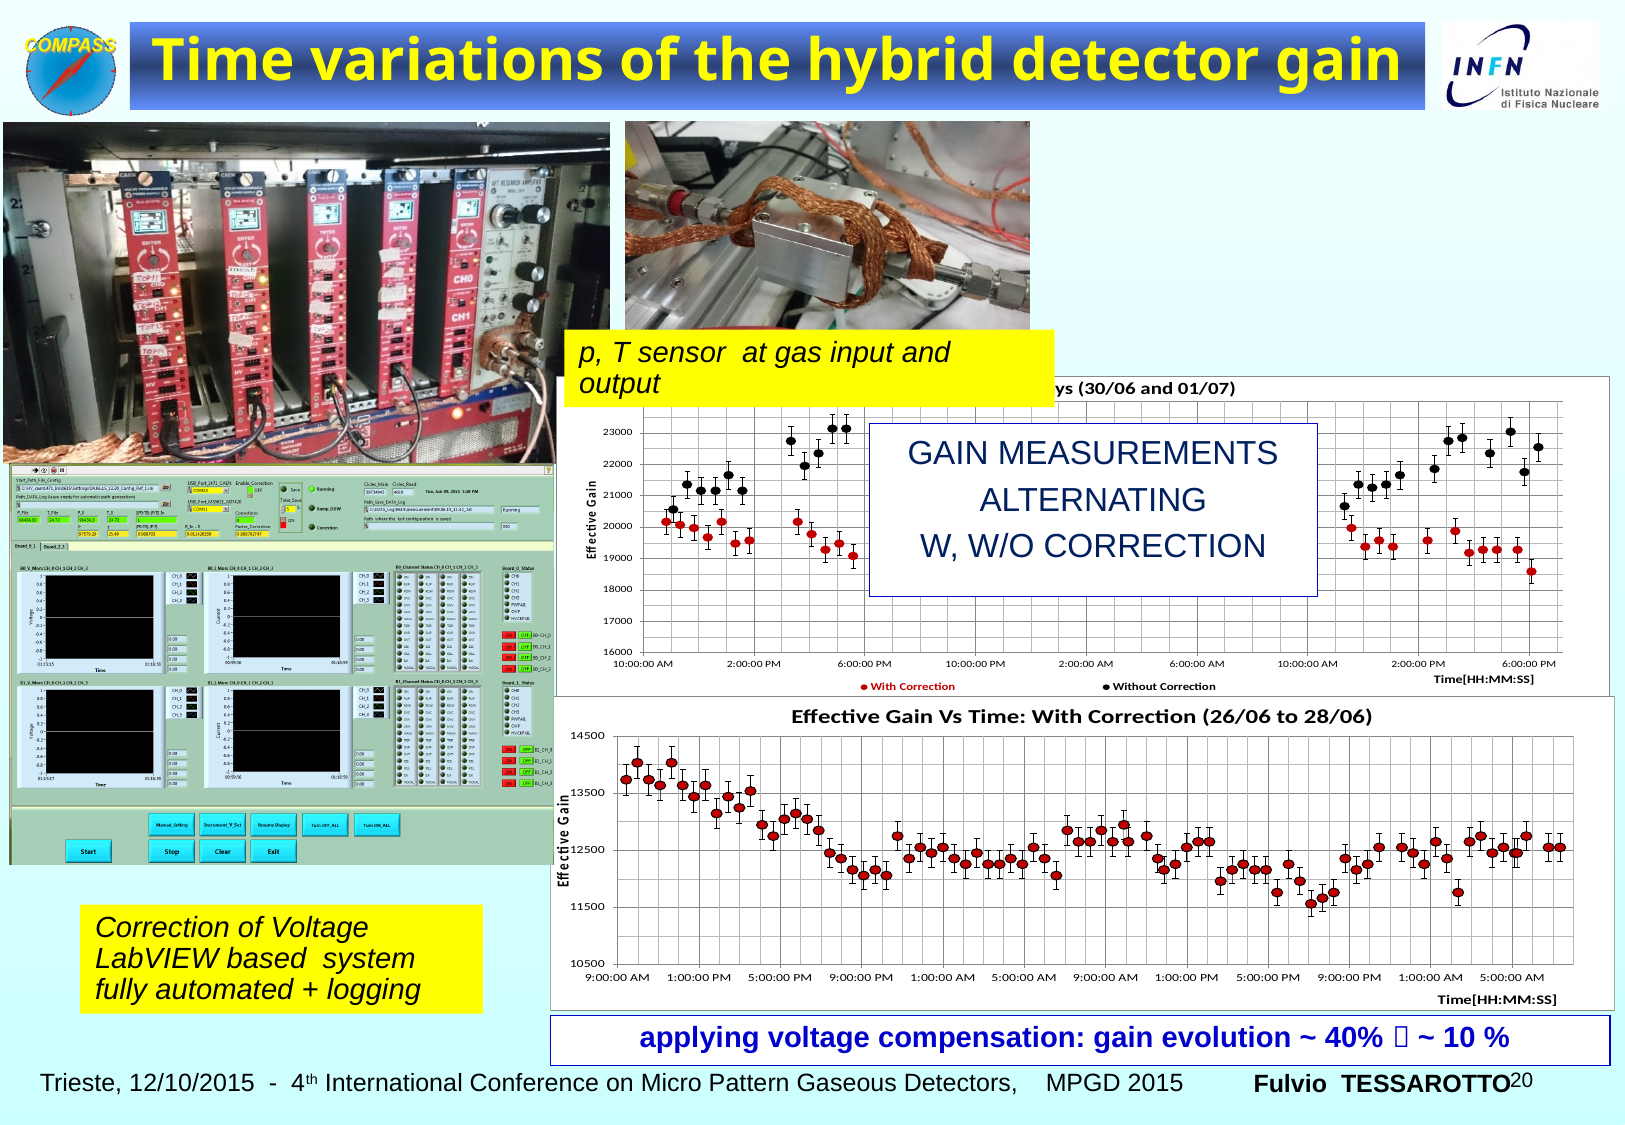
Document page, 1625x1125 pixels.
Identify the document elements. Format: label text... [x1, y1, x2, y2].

picture [23, 26, 117, 116]
picture [1442, 21, 1601, 110]
text_box p, T sensor at gas input and output [614, 329, 1055, 374]
footer Fulvio TESSAROTTO [1157, 1066, 1609, 1105]
picture [3, 122, 1616, 1011]
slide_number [24, 1062, 1157, 1105]
text_box applying voltage compensation: gain evolution ~ 40%  ~ 10 % [550, 1018, 1610, 1066]
text_box Time variations of the hybrid detector gain [129, 22, 1426, 110]
picture [624, 120, 1030, 350]
